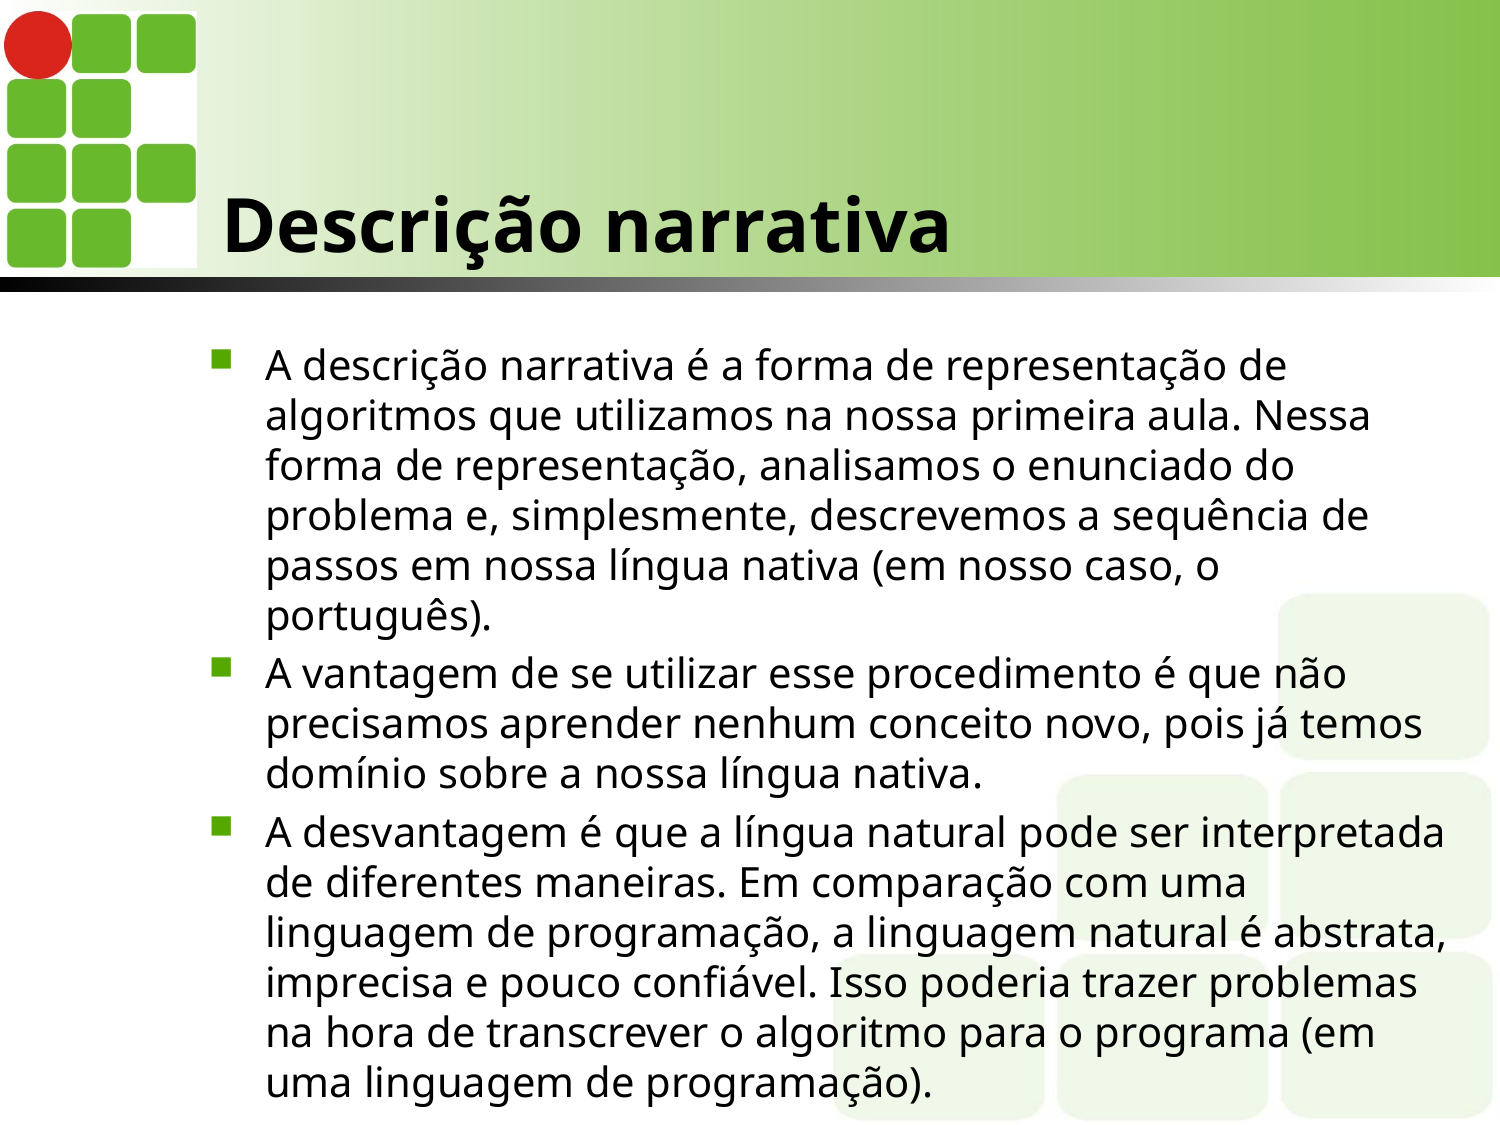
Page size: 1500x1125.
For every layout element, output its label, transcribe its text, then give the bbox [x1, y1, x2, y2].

picture [738, 547, 1500, 1125]
picture [4, 11, 197, 268]
list A descrição narrativa é a forma de representação de algoritmos que utilizamos na nossa primeira aula. Nessa forma de representação, analisamos o enunciado do problema e, simplesmente, descrevemos a sequência de passos em nossa língua nativa (em nosso caso, o português). A vantagem de se utilizar esse procedimento é que não precisamos aprender nenhum conceito novo, pois já temos domínio sobre a nossa língua nativa. A desvantagem é que a língua natural pode ser interpretada de diferentes maneiras. Em comparação com uma linguagem de programação, a linguagem natural é abstrata, imprecisa e pouco confiável. Isso poderia trazer problemas na hora de transcrever o algoritmo para o programa (em uma linguagem de programação). [193, 330, 1470, 1007]
title Descrição narrativa [206, 34, 1468, 276]
